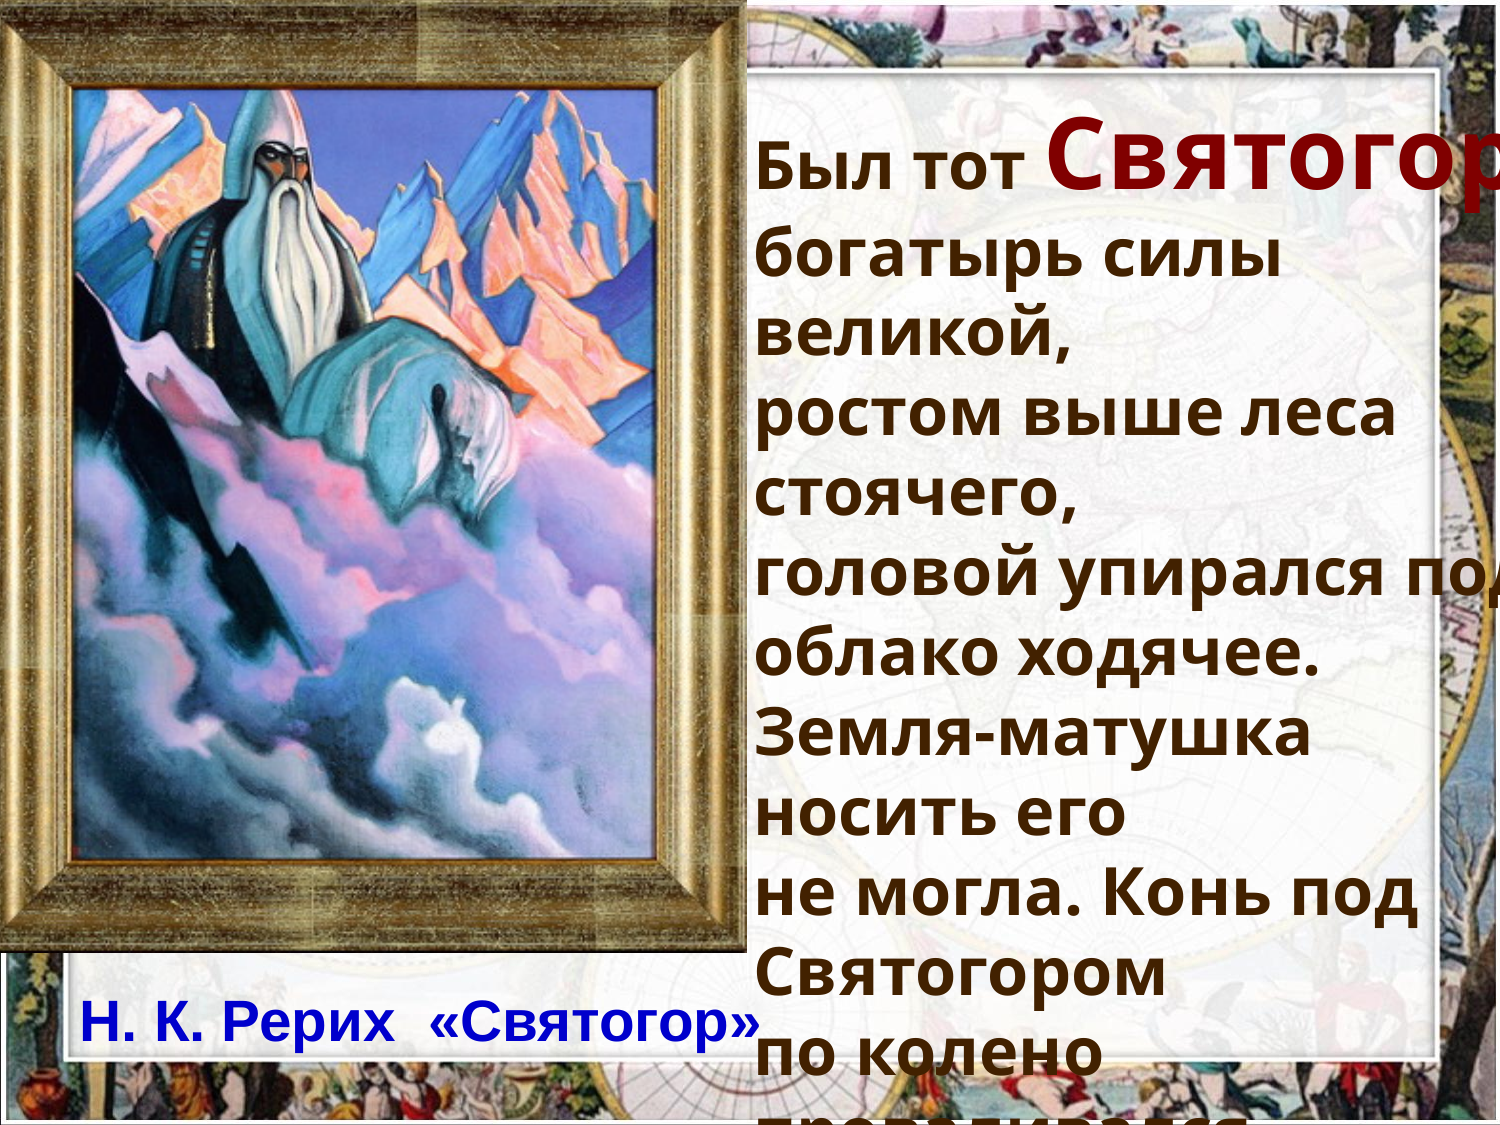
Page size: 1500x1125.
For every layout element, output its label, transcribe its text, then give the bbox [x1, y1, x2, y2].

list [0, 0, 747, 953]
text_box Н. К. Рерих «Святогор» [64, 976, 910, 1061]
picture [0, 953, 738, 1125]
text_box Был тот Святогор- богатырь силы великой, ростом выше леса стоячего, головой упирался под облако ходячее. Земля-матушка носить его не могла. Конь под Святогором по колено проваливался. Держать его могли только горы, вот там-то он и проживал. [738, 81, 1500, 1125]
picture [747, 0, 1500, 81]
